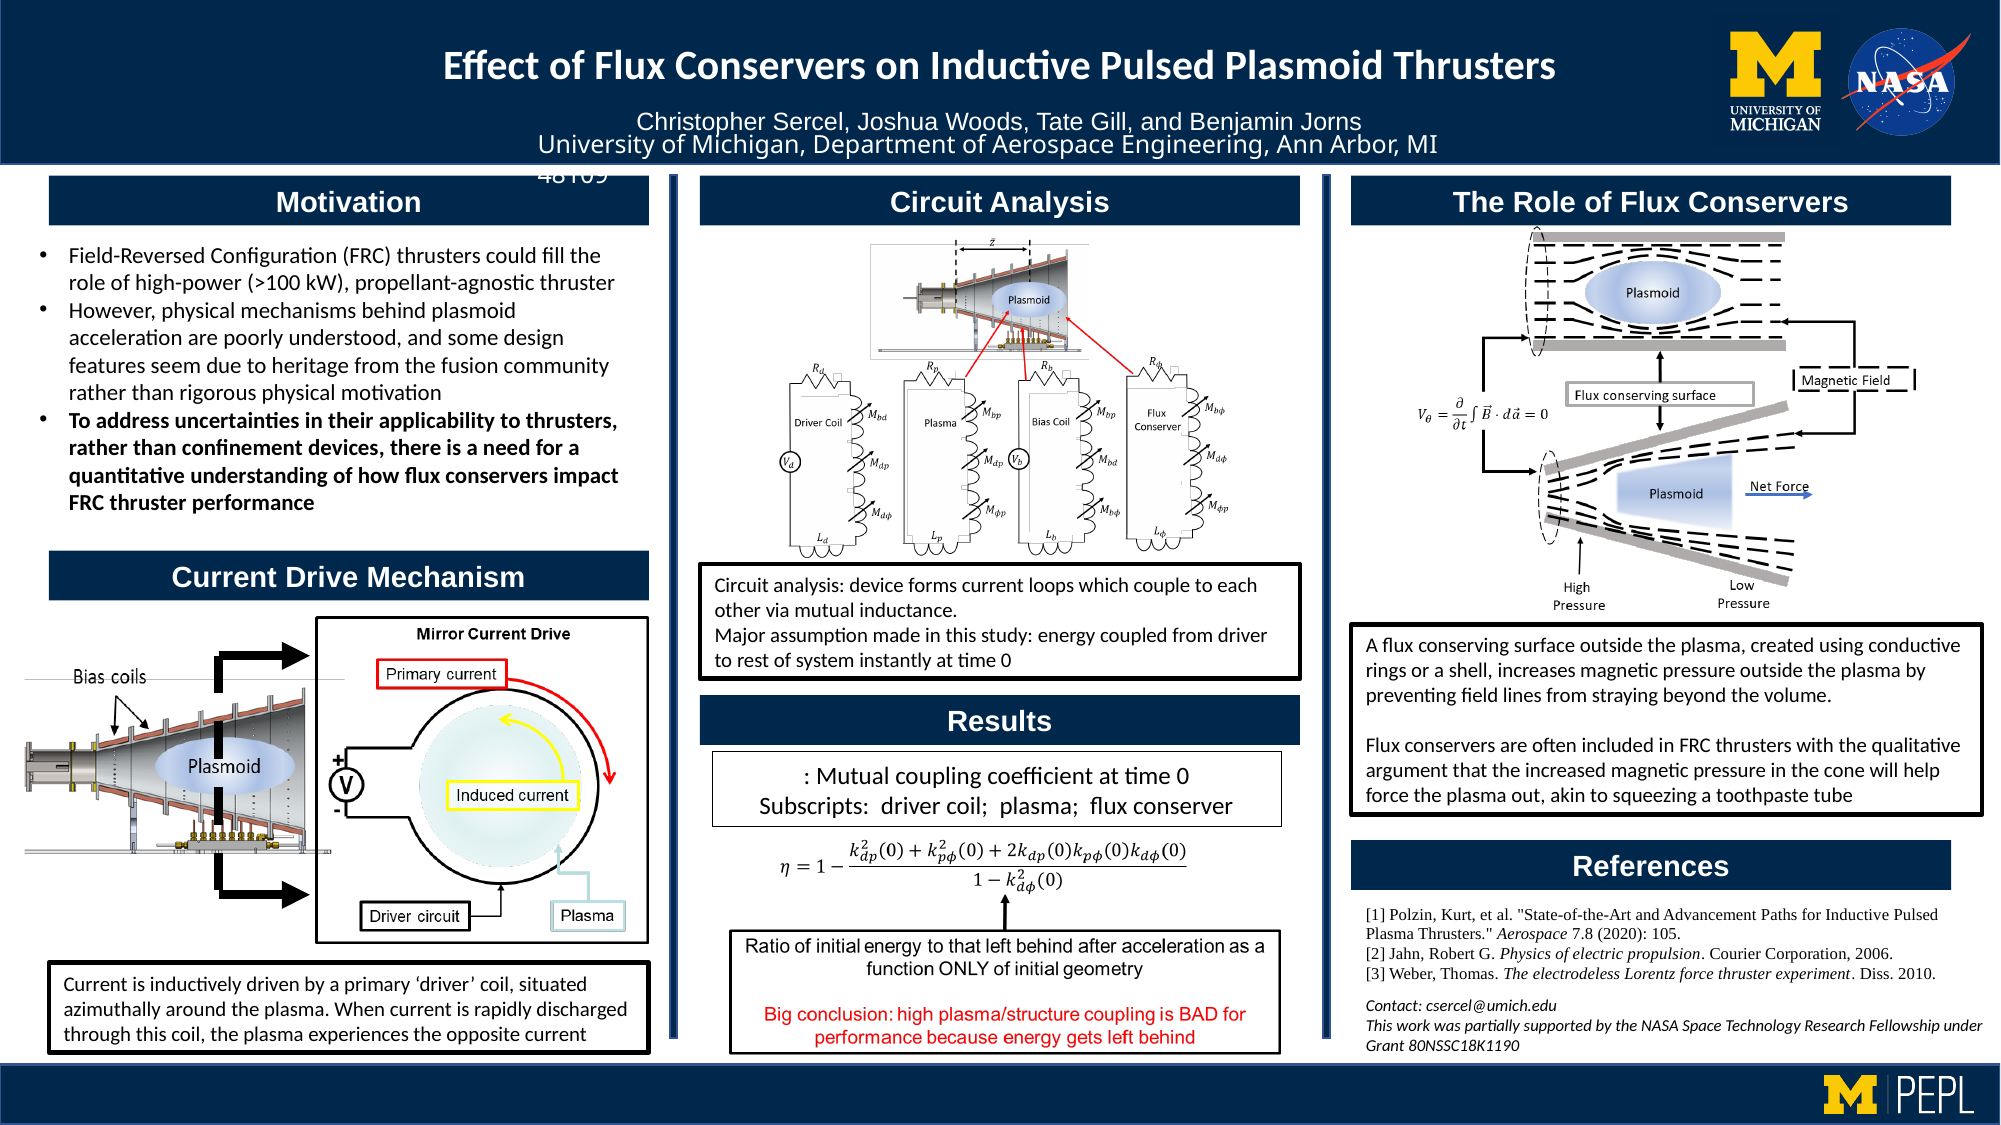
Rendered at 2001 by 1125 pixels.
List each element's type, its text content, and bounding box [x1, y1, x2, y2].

text_box The Role of Flux Conservers [1351, 175, 1952, 226]
text_box Contact: csercel@umich.edu This work was partially supported by the NASA Space Technology Research Fellowship under Grant 80NSSC18K1190 [1351, 987, 2000, 1063]
text_box Motivation [48, 175, 649, 226]
text_box Field-Reversed Configuration (FRC) thrusters could fill the role of high-power (>100 kW), propellant-agnostic thruster However, physical mechanisms behind plasmoid acceleration are poorly understood, and some design features seem due to heritage from the fusion community rather than rigorous physical motivation To address uncertainties in their applicability to thrusters, rather than confinement devices, there is a need for a quantitative understanding of how flux conservers impact FRC thruster performance [24, 233, 649, 523]
text_box Circuit Analysis [699, 196, 1300, 226]
picture [219, 616, 649, 944]
picture [779, 233, 1235, 558]
text_box University of Michigan, Department of Aerospace Engineering, Ann Arbor, MI 48109 [522, 121, 1478, 196]
text_box Current Drive Mechanism [48, 550, 649, 601]
text_box A flux conserving surface outside the plasma, created using conductive rings or a shell, increases magnetic pressure outside the plasma by preventing field lines from straying beyond the volume. Flux conservers are often included in FRC thrusters with the qualitative argument that the increased magnetic pressure in the cone will help force the plasma out, akin to squeezing a toothpaste tube [1351, 624, 1983, 815]
text_box References [1351, 840, 1952, 890]
text_box Circuit analysis: device forms current loops which couple to each other via mutual inductance. Major assumption made in this study: energy coupled from driver to rest of system instantly at time 0 [699, 564, 1300, 679]
text_box [1] Polzin, Kurt, et al. "State-of-the-Art and Advancement Paths for Inductive Pulsed Plasma Thrusters." Aerospace 7.8 (2020): 105. [2] Jahn, Robert G. Physics of electric propulsion. Courier Corporation, 2006. [3] Weber, Thomas. The electrodeless Lorentz force thruster experiment. Diss. 2010. [1351, 895, 1983, 991]
text_box Current is inductively driven by a primary ‘driver’ coil, situated azimuthally around the plasma. When current is rapidly discharged through this coil, the plasma experiences the opposite current [48, 962, 649, 1053]
picture [1712, 13, 1974, 150]
picture [1402, 226, 1916, 623]
text_box Christopher Sercel, Joshua Woods, Tate Gill, and Benjamin Jorns [619, 89, 1381, 121]
text_box Results [699, 695, 1300, 745]
picture [24, 655, 218, 866]
picture [729, 833, 1282, 1060]
text_box Effect of Flux Conservers on Inductive Pulsed Plasmoid Thrusters [263, 34, 1737, 96]
picture [1824, 1075, 1974, 1114]
